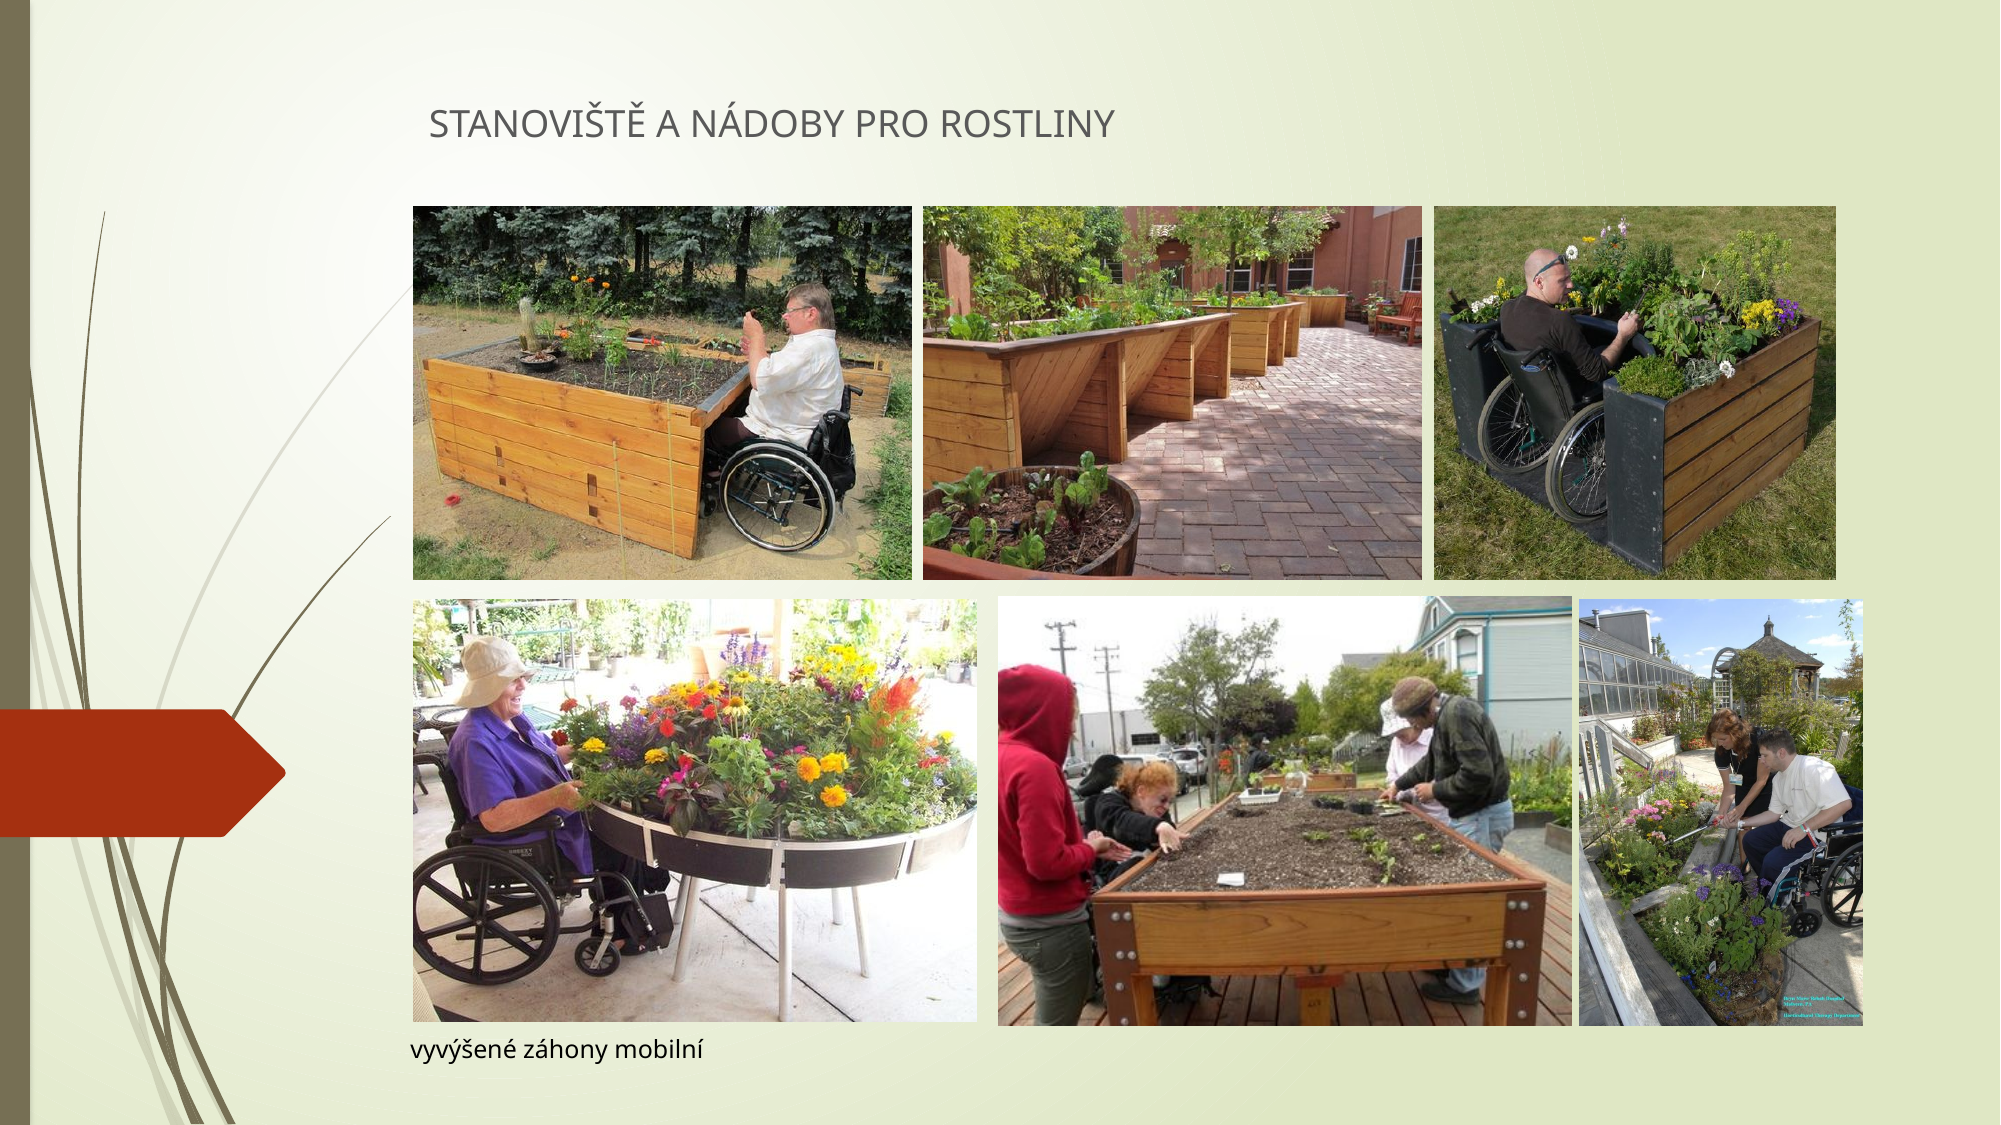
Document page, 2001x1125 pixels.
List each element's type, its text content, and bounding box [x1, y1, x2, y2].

text_box vyvýšené záhony mobilní [395, 1025, 1734, 1071]
subtitle STANOVIŠTĚ A NÁDOBY PRO ROSTLINY [413, 92, 1155, 166]
picture [413, 599, 977, 1022]
picture [998, 596, 1572, 1027]
picture [1579, 599, 1863, 1026]
picture [413, 206, 912, 580]
picture [1434, 206, 1837, 580]
picture [923, 206, 1422, 580]
